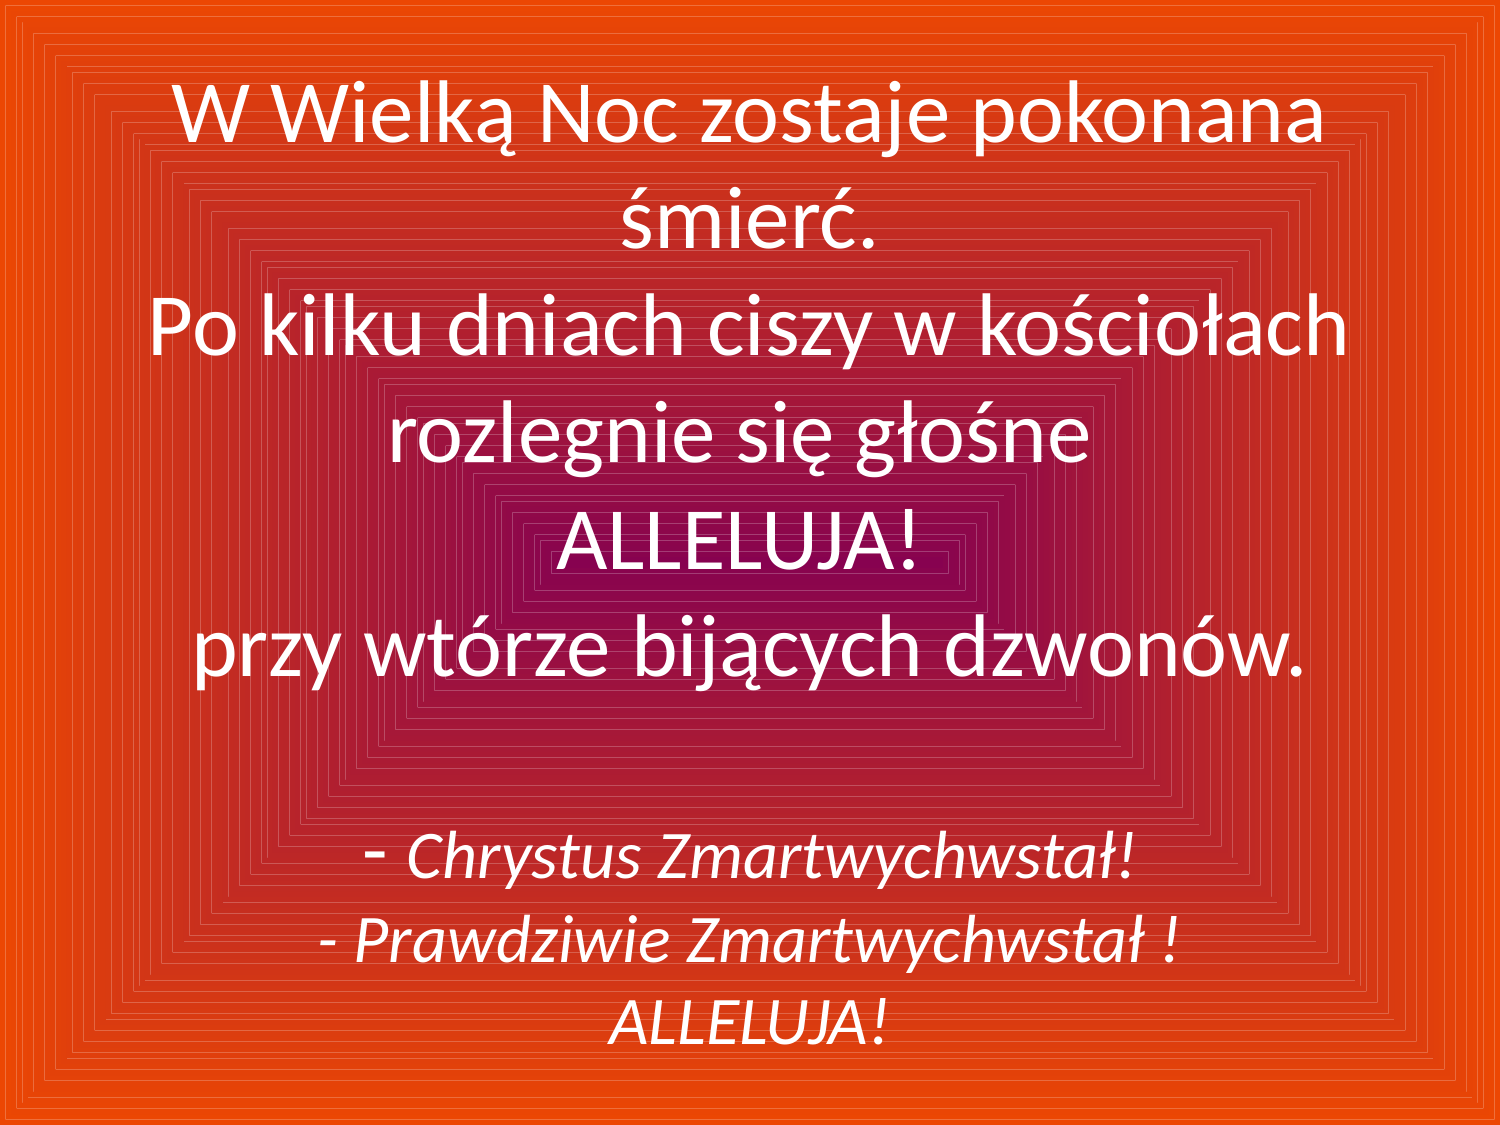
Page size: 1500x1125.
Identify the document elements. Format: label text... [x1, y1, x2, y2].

title W Wielką Noc zostaje pokonana śmierć. Po kilku dniach ciszy w kościołach rozlegnie się głośne ALLELUJA! przy wtórze bijących dzwonów. - Chrystus Zmartwychwstał! - Prawdziwie Zmartwychwstał ! ALLELUJA! [75, 45, 1425, 1067]
